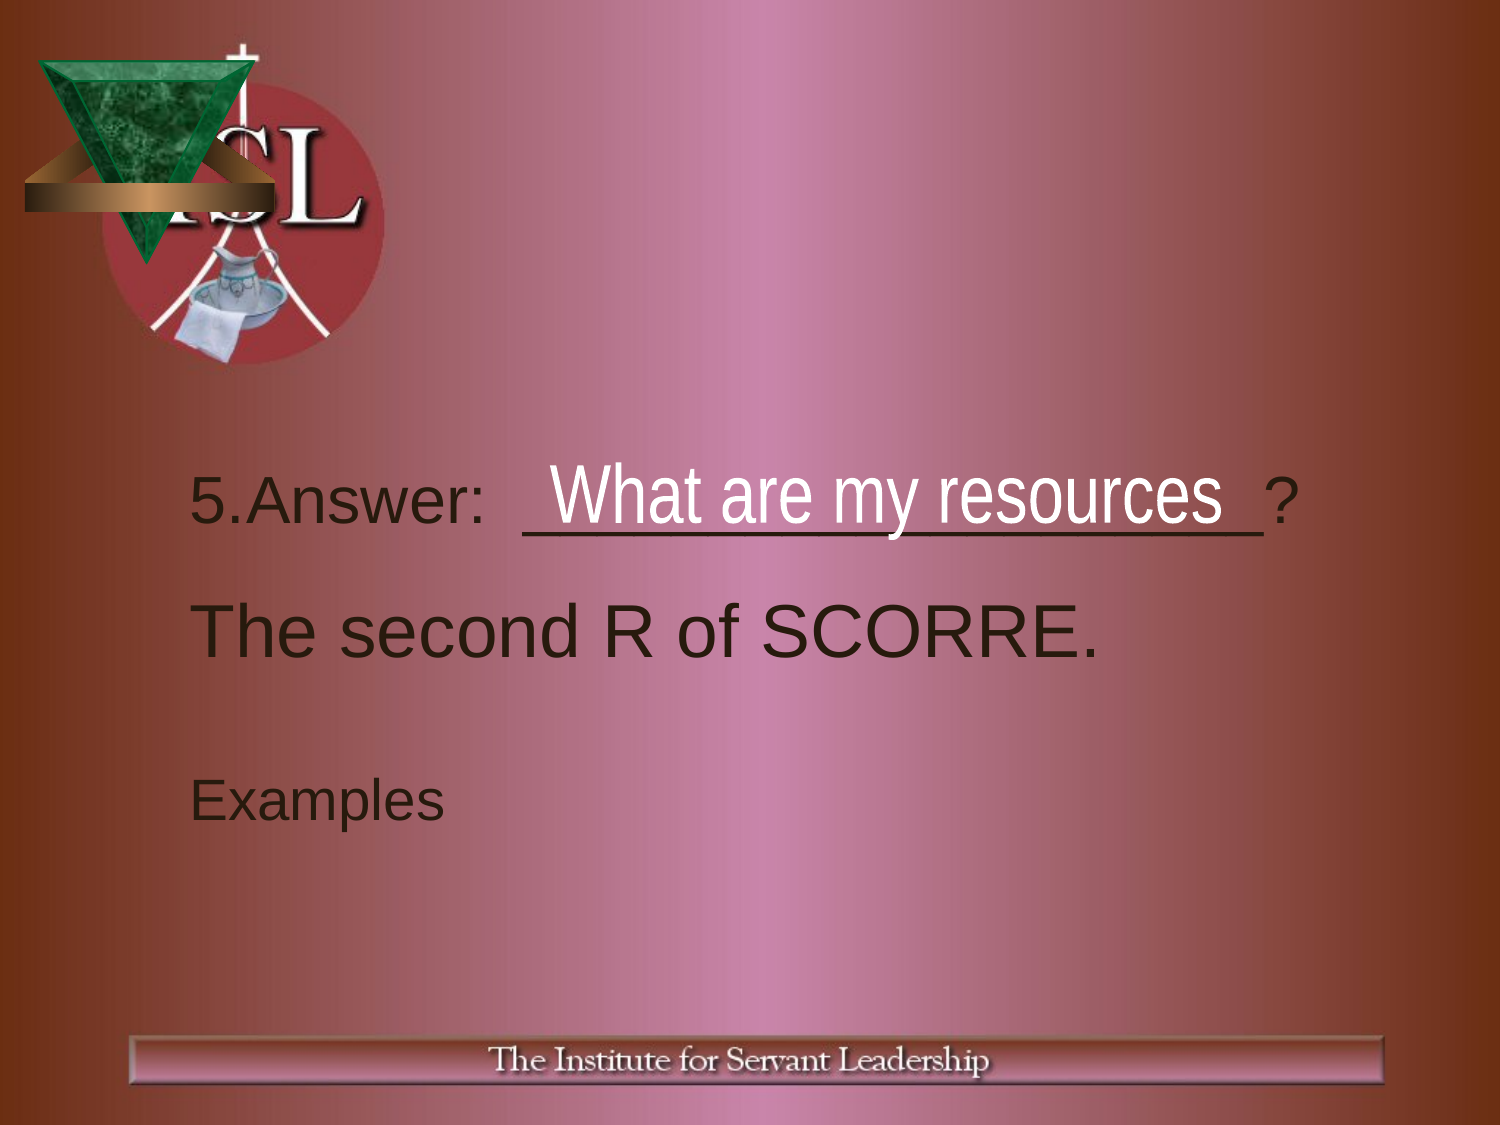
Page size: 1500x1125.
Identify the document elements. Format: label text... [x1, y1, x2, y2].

text_box Answer: ____________________? The second R of SCORRE. Examples [174, 450, 1375, 840]
picture [0, 0, 1500, 1125]
